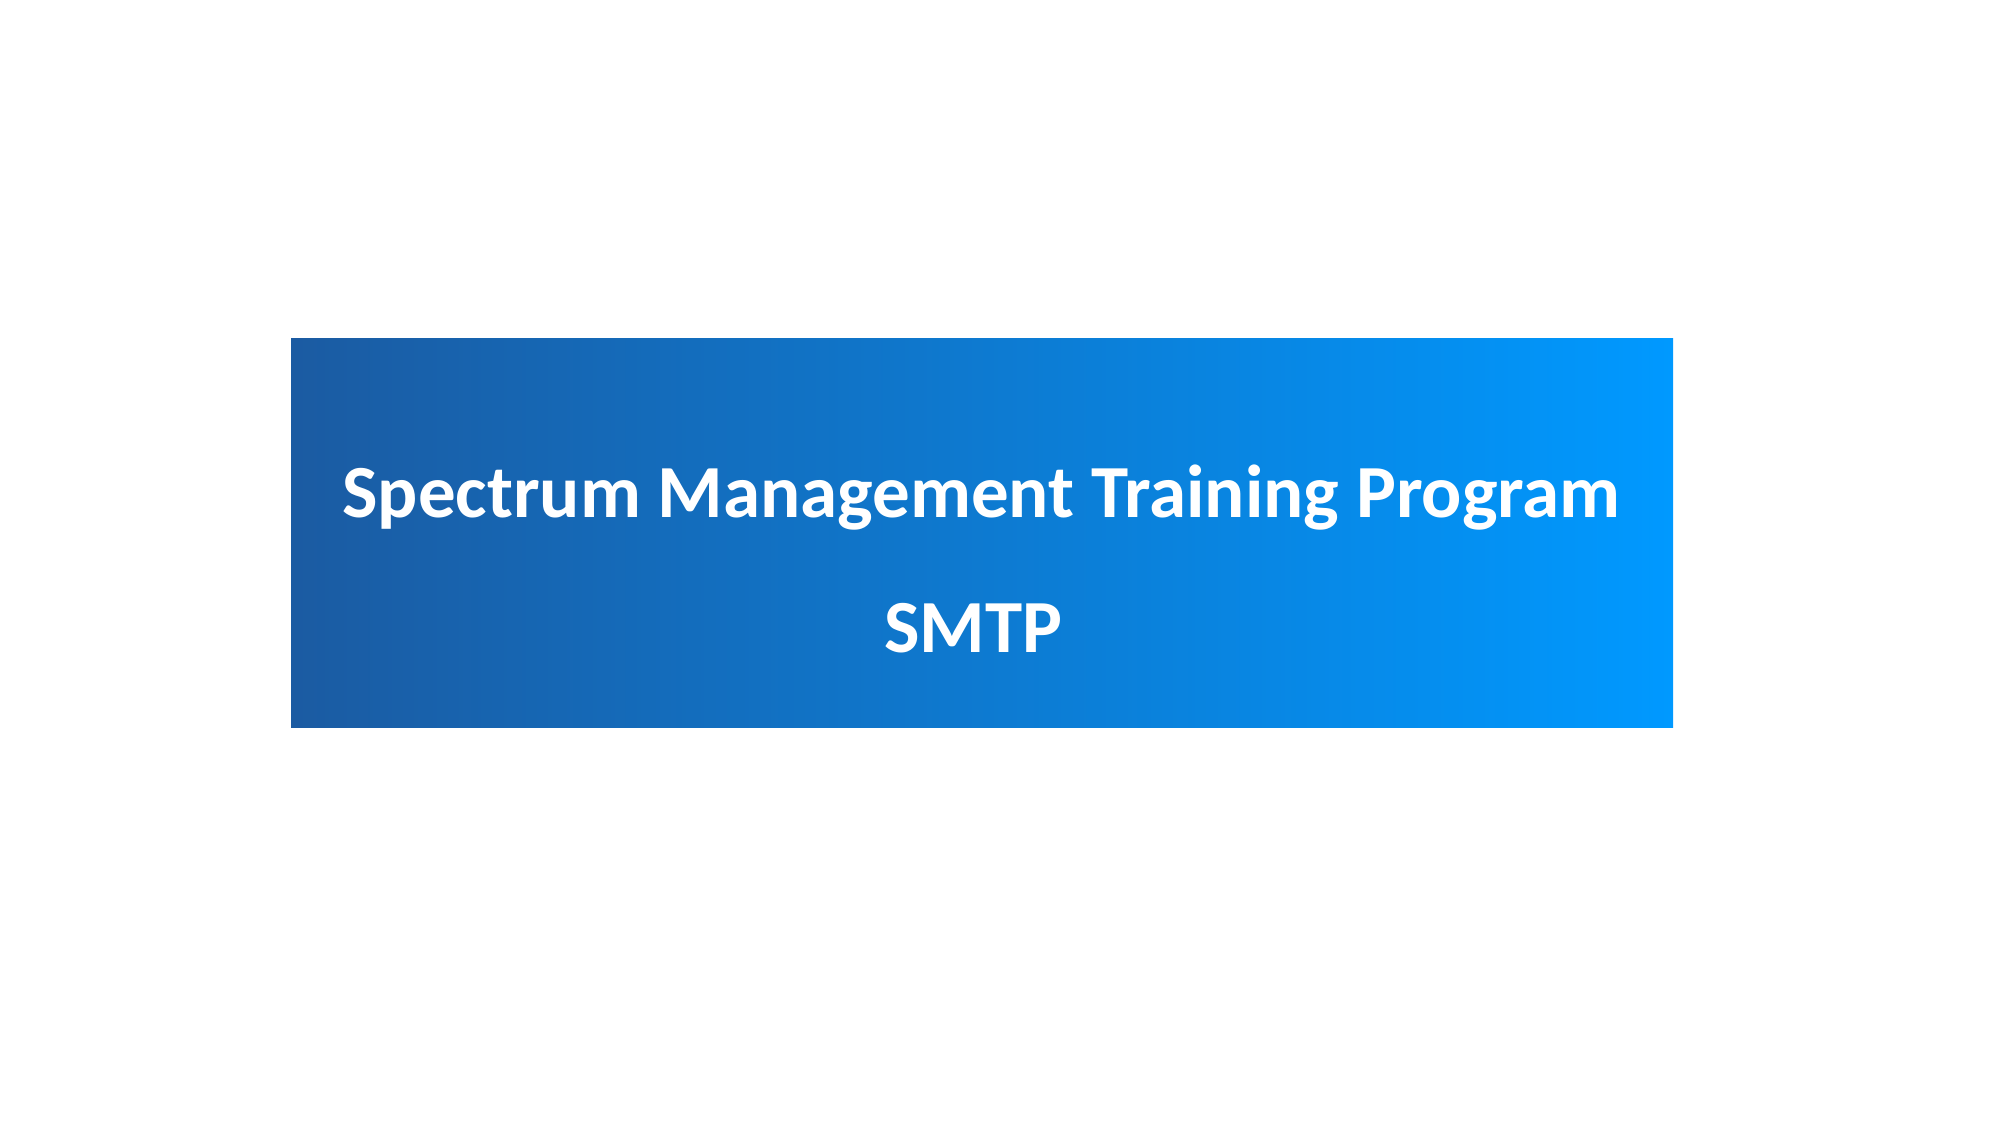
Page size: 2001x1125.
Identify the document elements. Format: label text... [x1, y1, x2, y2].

text_box Spectrum Management Training Program SMTP [291, 338, 1674, 728]
